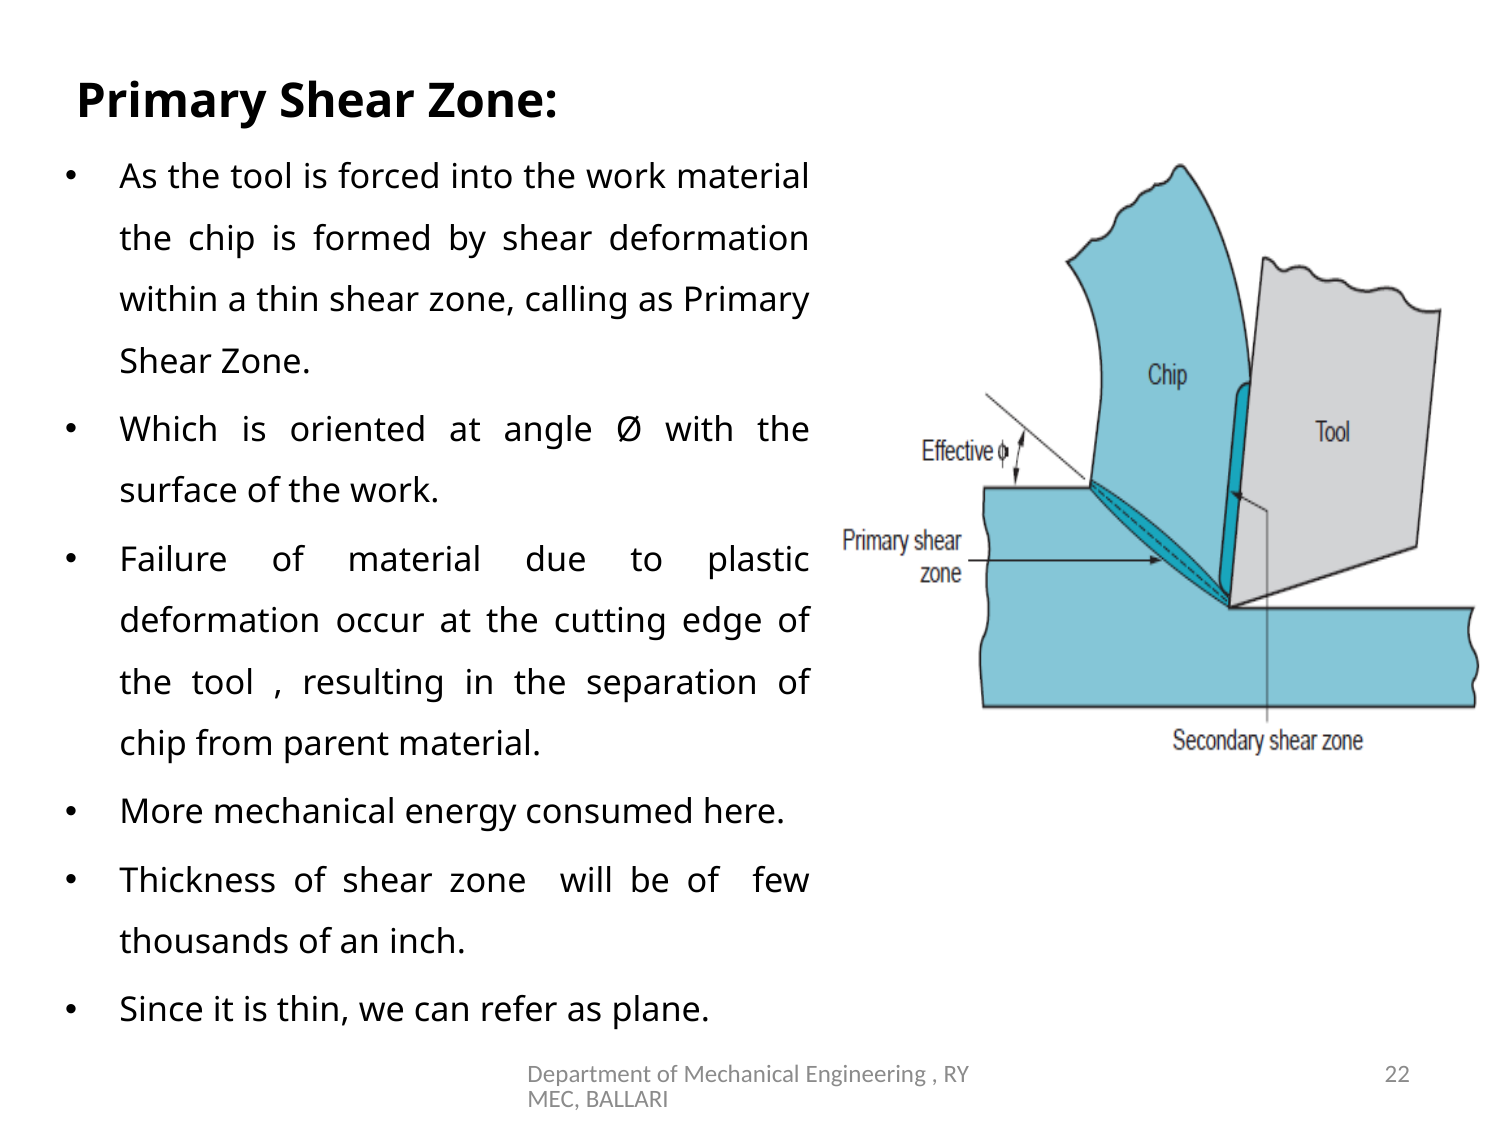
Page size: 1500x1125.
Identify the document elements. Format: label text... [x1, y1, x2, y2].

footer Department of Mechanical Engineering , RYMEC, BALLARI [512, 1042, 988, 1103]
list Primary Shear Zone: As the tool is forced into the work material the chip is formed by shear deformation within a thin shear zone, calling as Primary Shear Zone. Which is oriented at angle Ø with the surface of the work. Failure of material due to plastic deformation occur at the cutting edge of the tool , resulting in the separation of chip from parent material. More mechanical energy consumed here. Thickness of shear zone will be of few thousands of an inch. Since it is thin, we can refer as plane. [50, 62, 825, 1050]
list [837, 124, 1500, 776]
slide_number 22 [1074, 1042, 1425, 1103]
